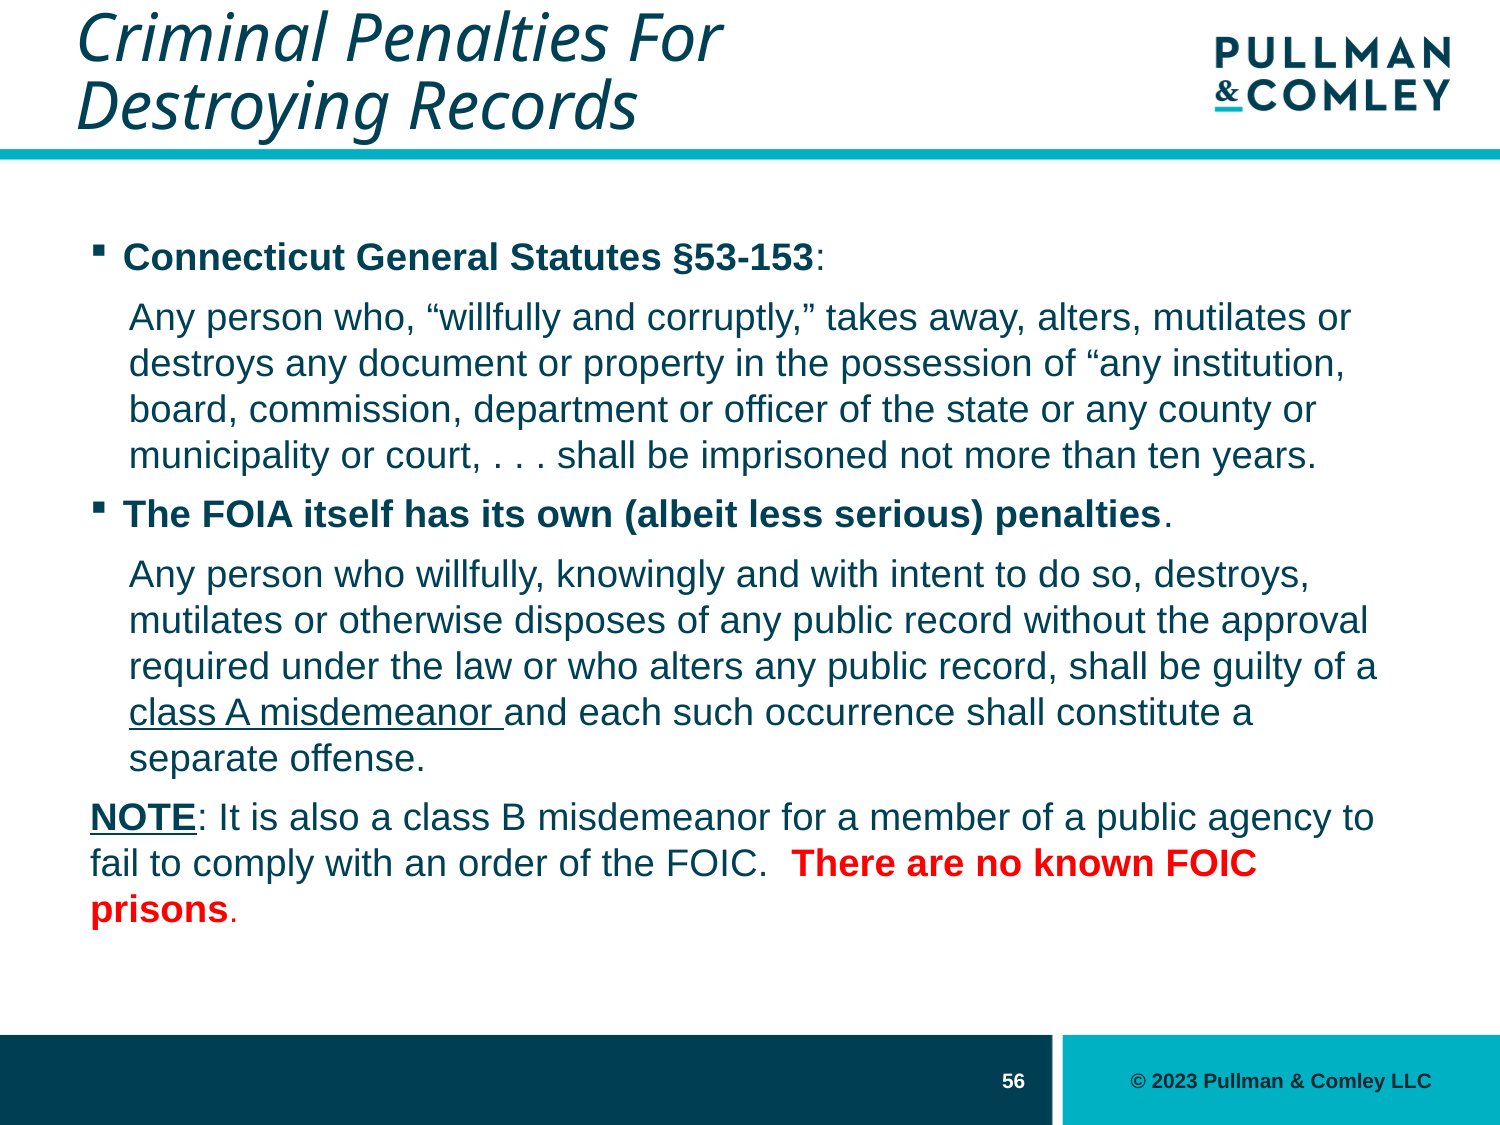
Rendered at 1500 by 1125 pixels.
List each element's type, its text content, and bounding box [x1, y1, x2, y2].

footer © 2023 Pullman & Comley LLC [1109, 1057, 1454, 1103]
list Connecticut General Statutes §53-153: Any person who, “willfully and corruptly,” takes away, alters, mutilates or destroys any document or property in the possession of “any institution, board, commission, department or officer of the state or any county or municipality or court, . . . shall be imprisoned not more than ten years. The FOIA itself has its own (albeit less serious) penalties. Any person who willfully, knowingly and with intent to do so, destroys, mutilates or otherwise disposes of any public record without the approval required under the law or who alters any public record, shall be guilty of a class A misdemeanor and each such occurrence shall constitute a separate offense. NOTE: It is also a class B misdemeanor for a member of a public agency to fail to comply with an order of the FOIC. There are no known FOIC prisons. [75, 224, 1425, 950]
title Criminal Penalties For Destroying Records [75, 0, 1038, 150]
slide_number 56 [675, 1057, 1025, 1103]
picture [0, 0, 1500, 1125]
